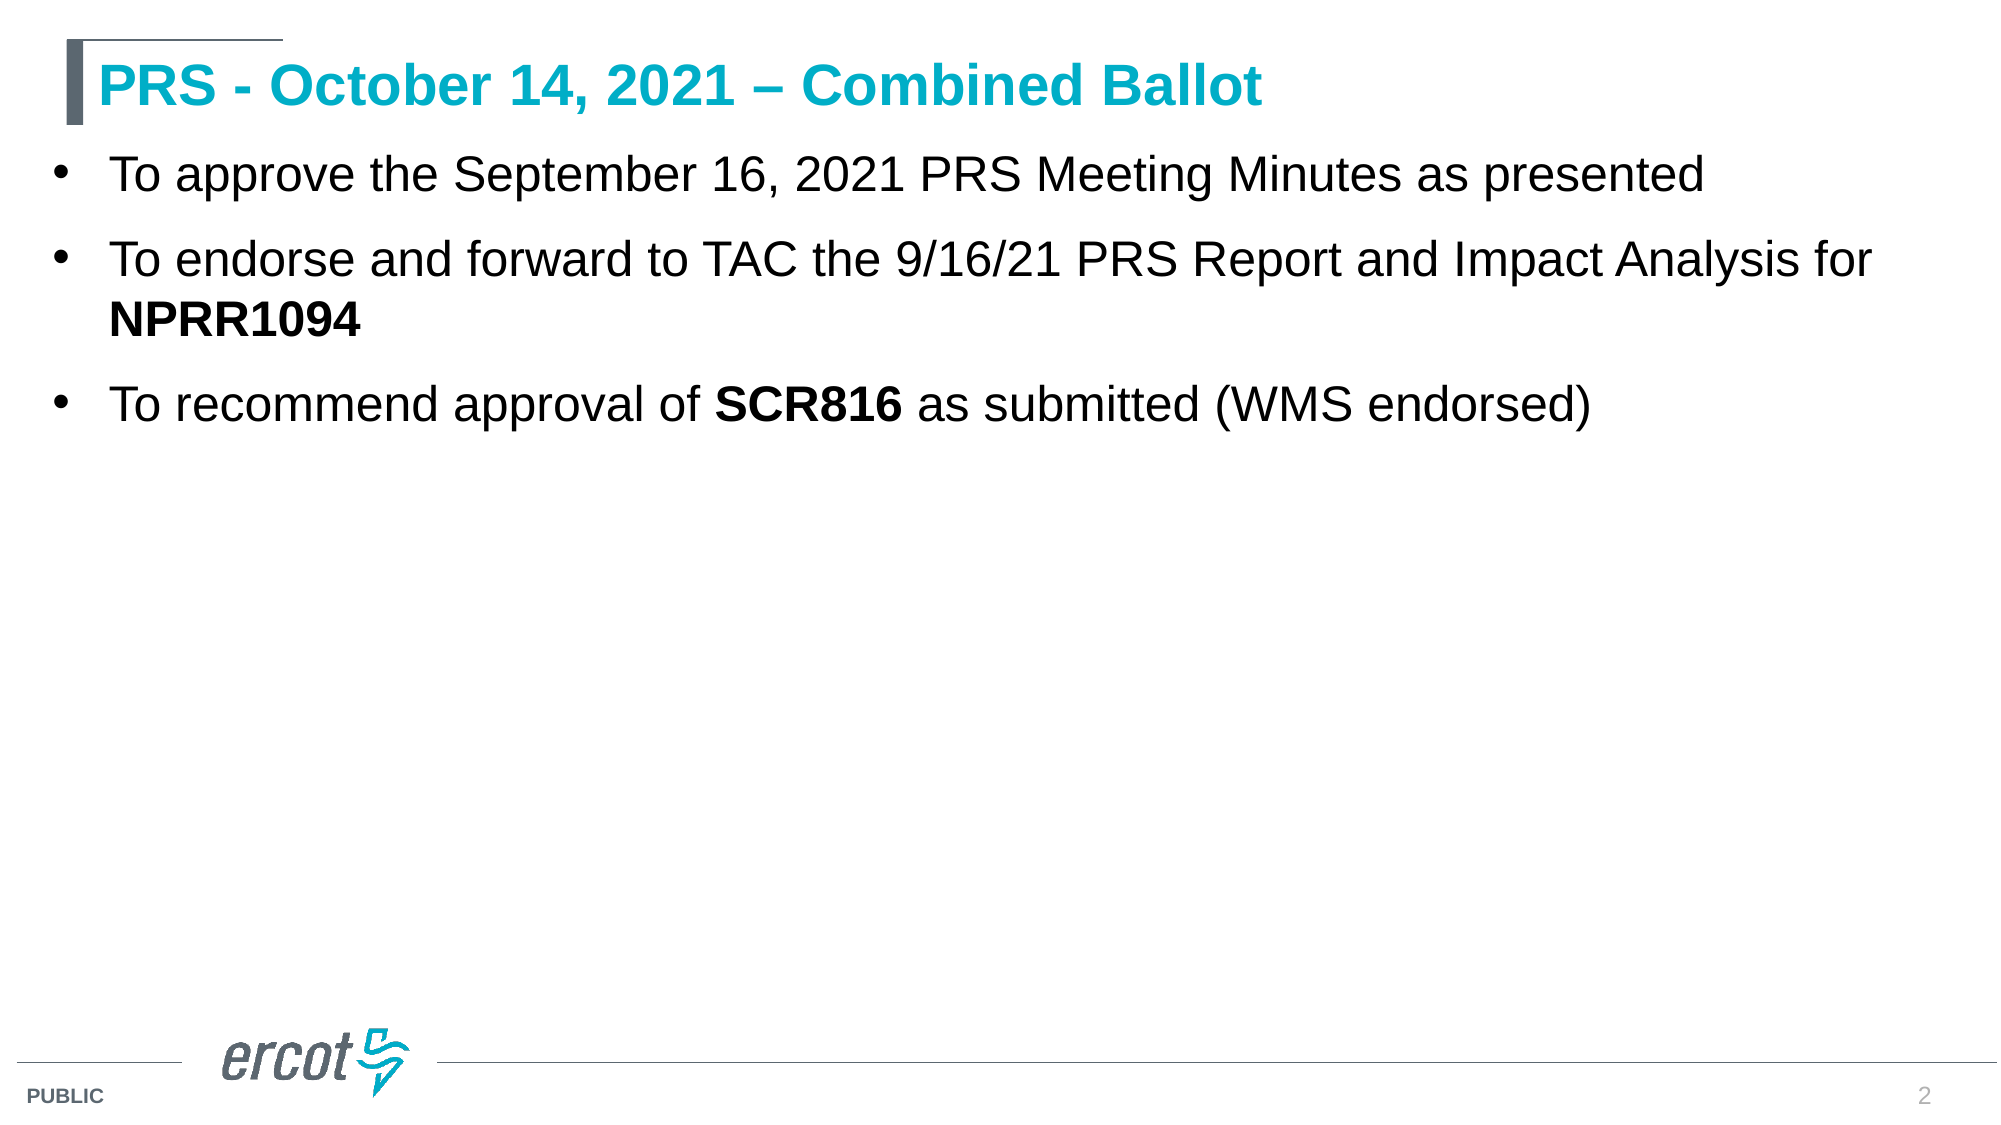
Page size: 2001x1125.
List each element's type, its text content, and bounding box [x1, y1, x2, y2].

slide_number 2 [1866, 1076, 1984, 1113]
title PRS - October 14, 2021 – Combined Ballot [83, 39, 1934, 125]
list To approve the September 16, 2021 PRS Meeting Minutes as presented To endorse and forward to TAC the 9/16/21 PRS Report and Impact Analysis for NPRR1094 To recommend approval of SCR816 as submitted (WMS endorsed) [37, 133, 1950, 950]
picture [218, 1024, 413, 1100]
